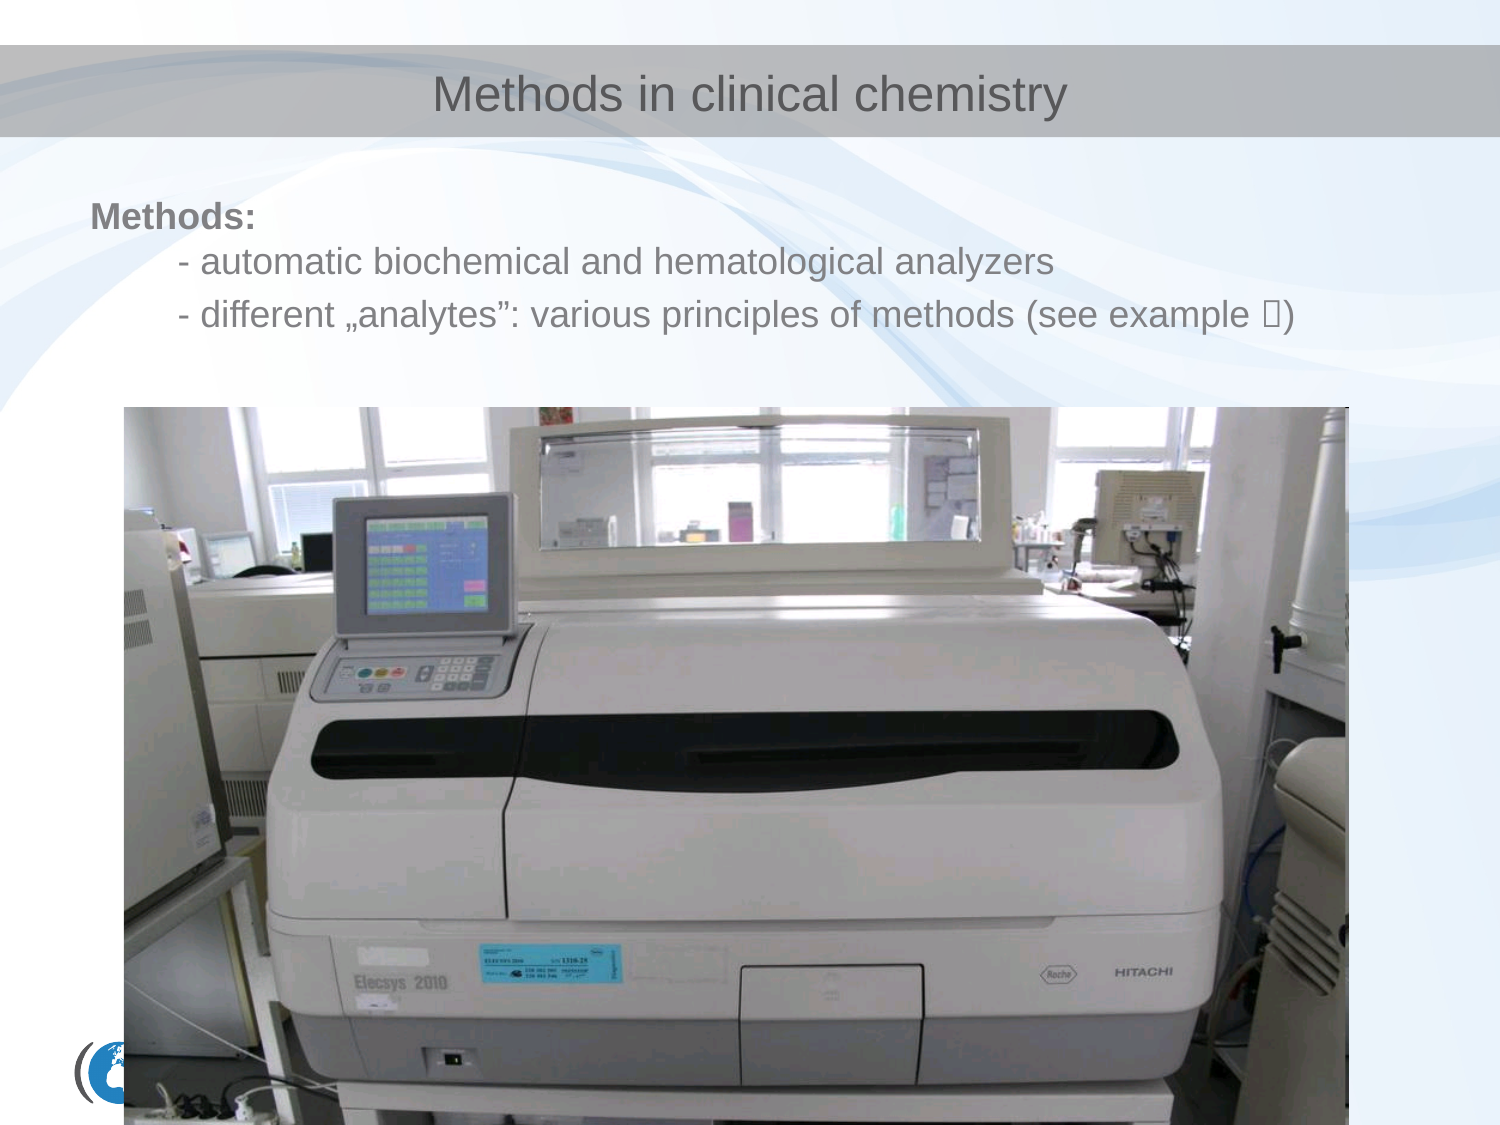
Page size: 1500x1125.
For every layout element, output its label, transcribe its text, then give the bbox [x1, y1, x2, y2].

picture [0, 138, 1500, 1125]
picture [0, 0, 1500, 45]
title Methods in clinical chemistry [0, 45, 1500, 138]
list Methods: - automatic biochemical and hematological analyzers - different „analytes”: various principles of methods (see example ) [74, 184, 1426, 928]
